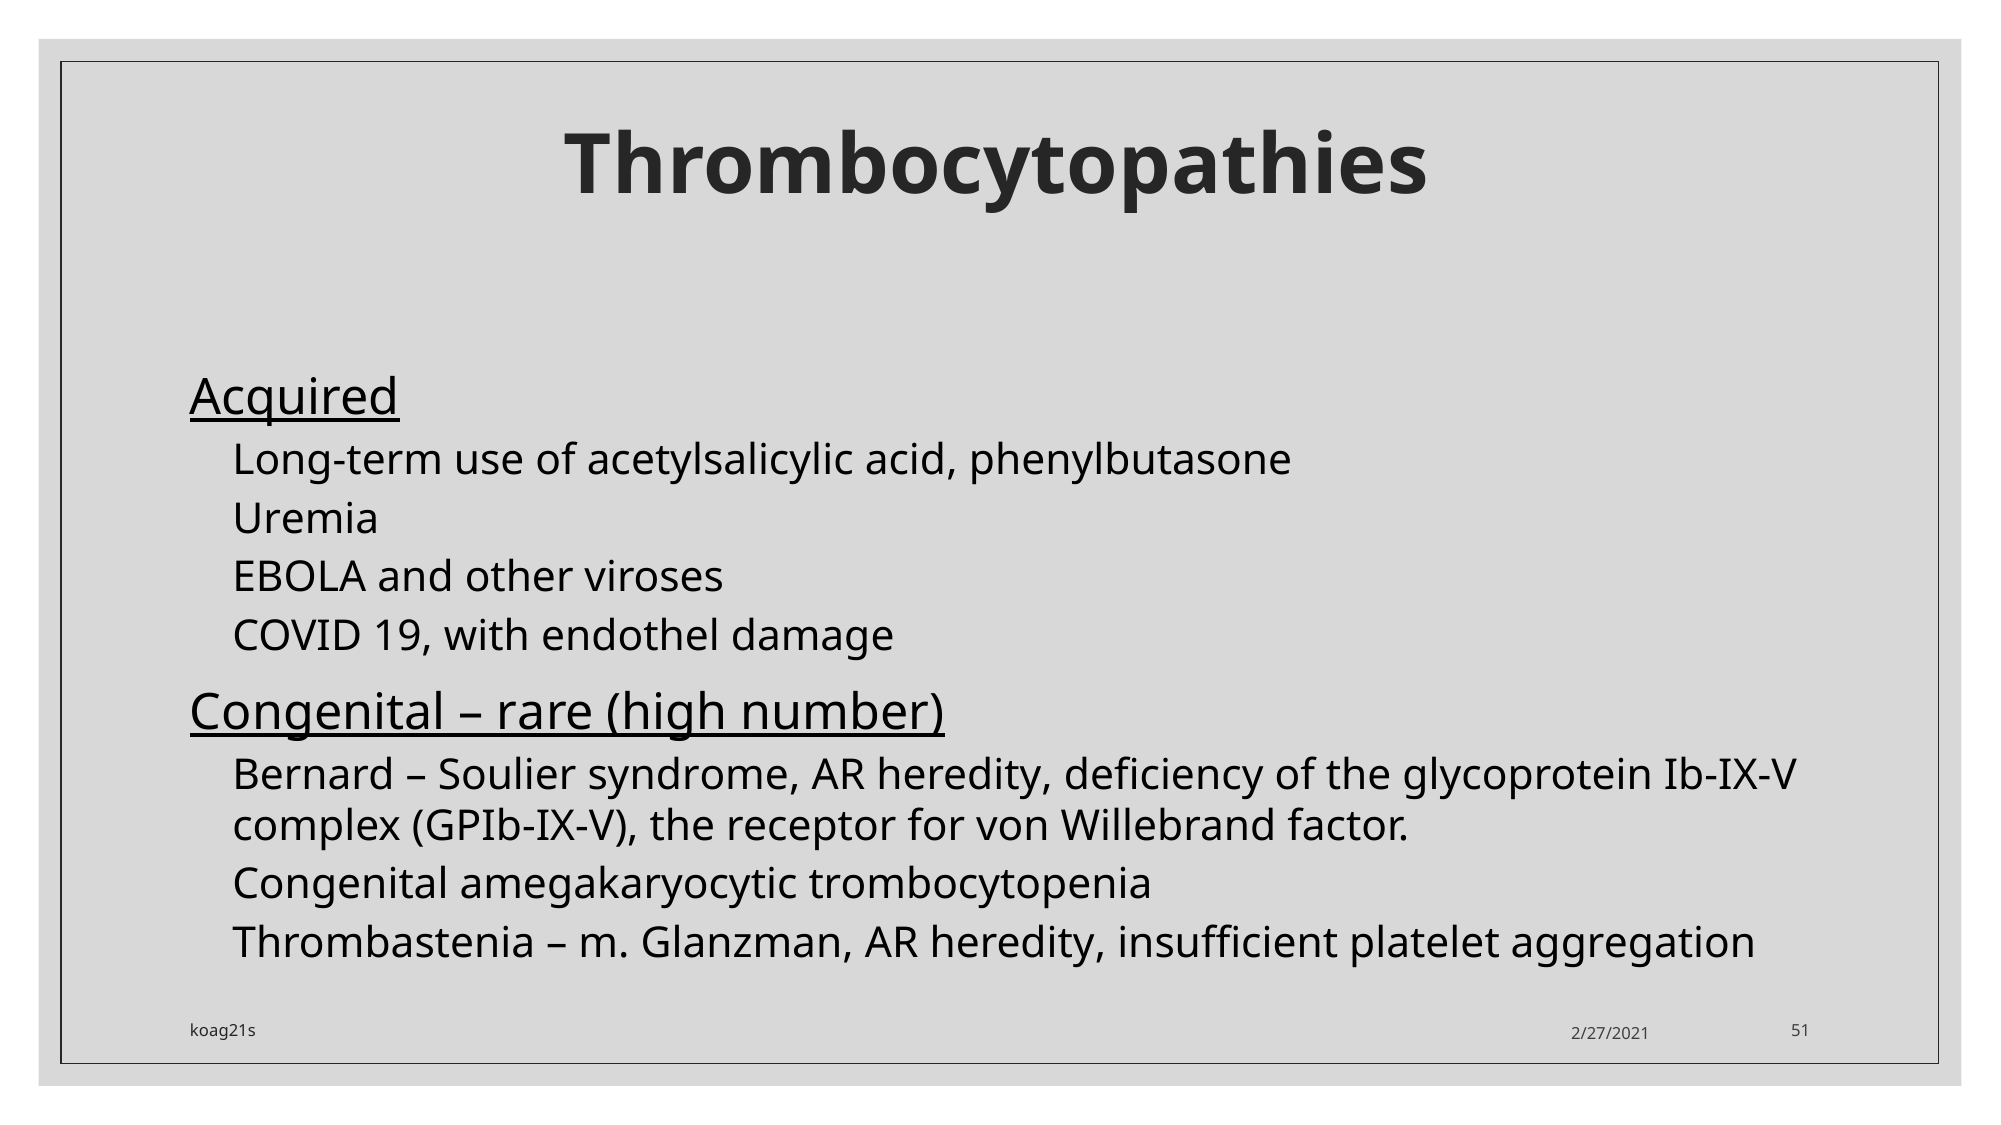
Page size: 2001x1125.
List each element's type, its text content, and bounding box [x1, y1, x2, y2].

title Thrombocytopathies [80, 105, 1913, 228]
slide_number 51 [1687, 990, 1825, 1050]
footer koag21s [174, 990, 1130, 1050]
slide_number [1190, 990, 1665, 1050]
list Acquired Long-term use of acetylsalicylic acid, phenylbutasone Uremia EBOLA and other viroses COVID 19, with endothel damage Congenital – rare (high number) Bernard – Soulier syndrome, AR heredity, deficiency of the glycoprotein Ib-IX-V complex (GPIb-IX-V), the receptor for von Willebrand factor. Congenital amegakaryocytic trombocytopenia Thrombastenia – m. Glanzman, AR heredity, insufficient platelet aggregation [174, 345, 1825, 977]
